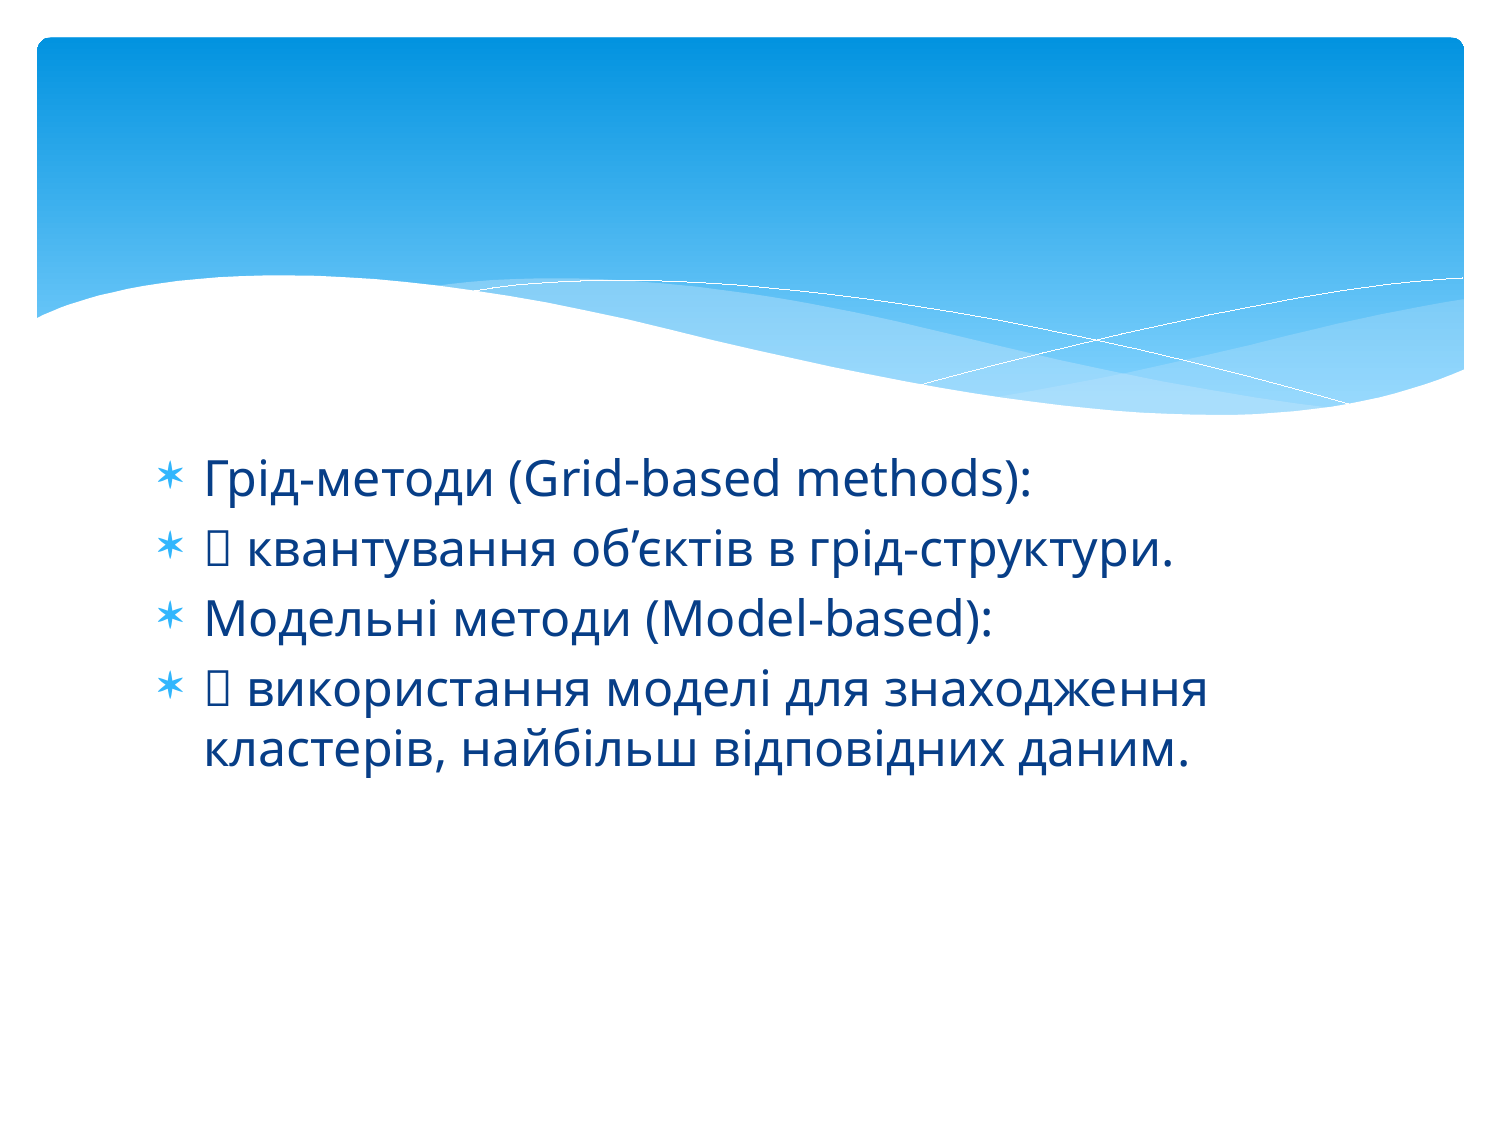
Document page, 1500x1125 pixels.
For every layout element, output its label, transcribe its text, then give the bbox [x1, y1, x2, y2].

list Грід-методи (Grid-based methods):  квантування об’єктів в грід-структури. Модельні методи (Model-based):  використання моделі для знаходження кластерів, найбільш відповідних даним. [143, 438, 1359, 1005]
